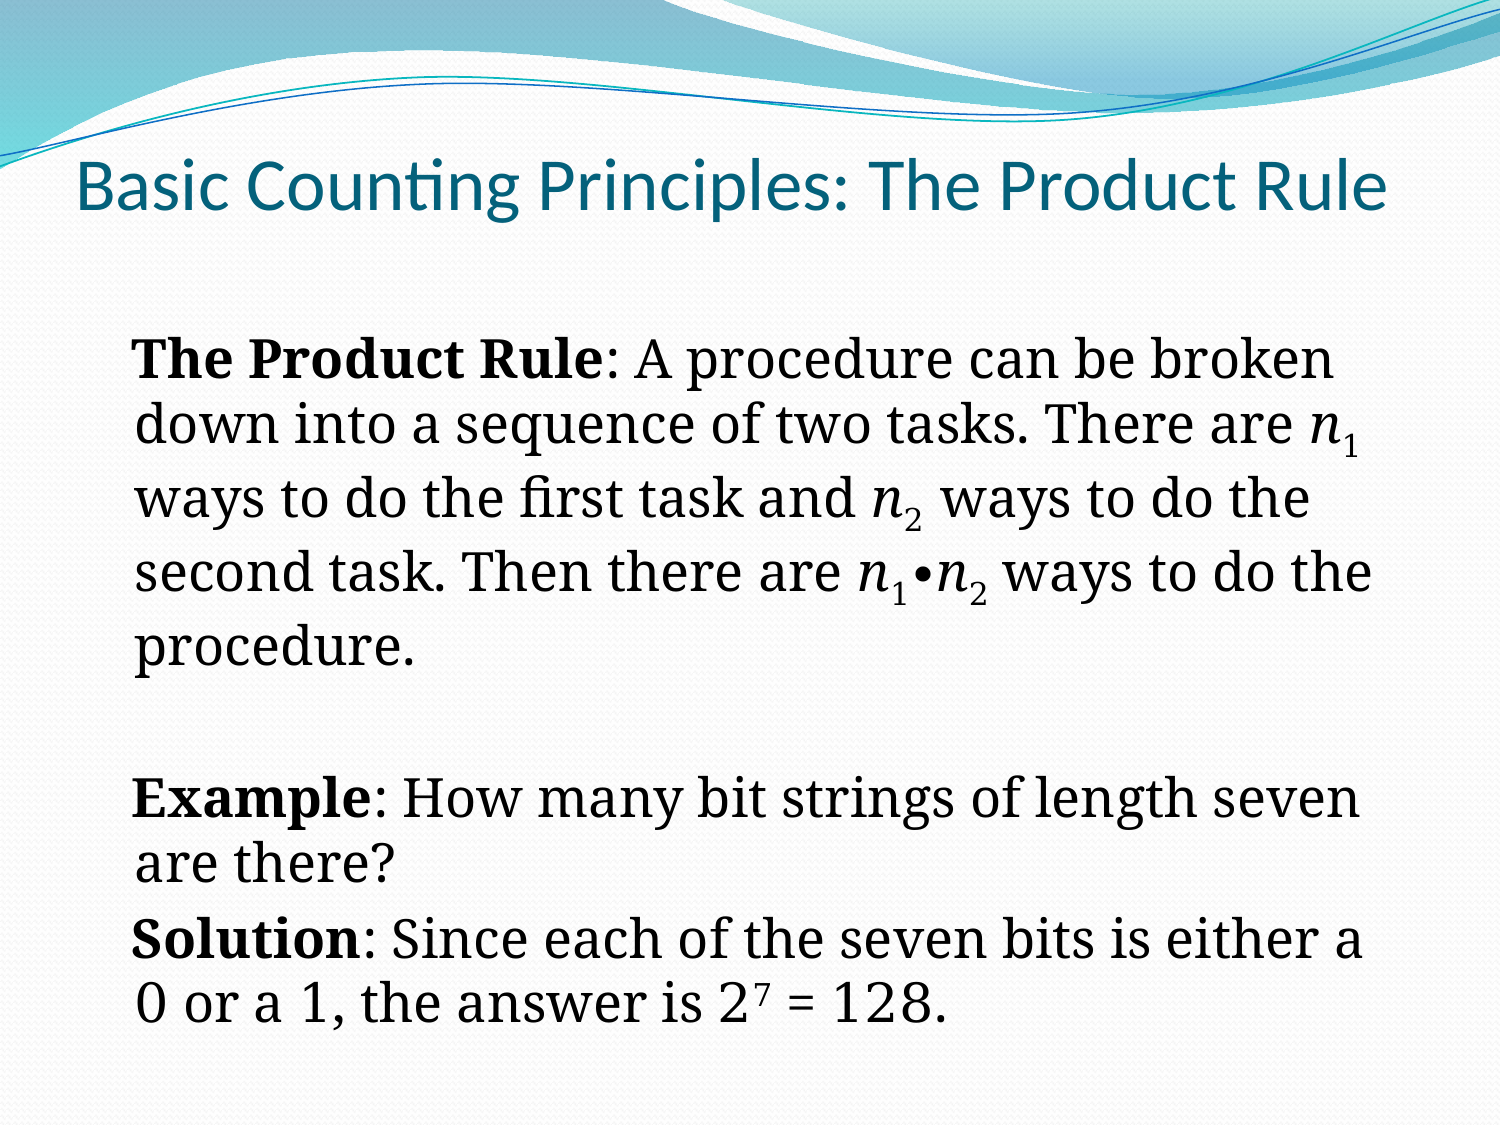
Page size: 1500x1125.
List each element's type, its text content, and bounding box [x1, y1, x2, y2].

list The Product Rule: A procedure can be broken down into a sequence of two tasks. There are n1 ways to do the first task and n2 ways to do the second task. Then there are n1∙n2 ways to do the procedure. Example: How many bit strings of length seven are there? Solution: Since each of the seven bits is either a 0 or a 1, the answer is 27 = 128. [75, 317, 1425, 1038]
title Basic Counting Principles: The Product Rule [75, 115, 1425, 225]
